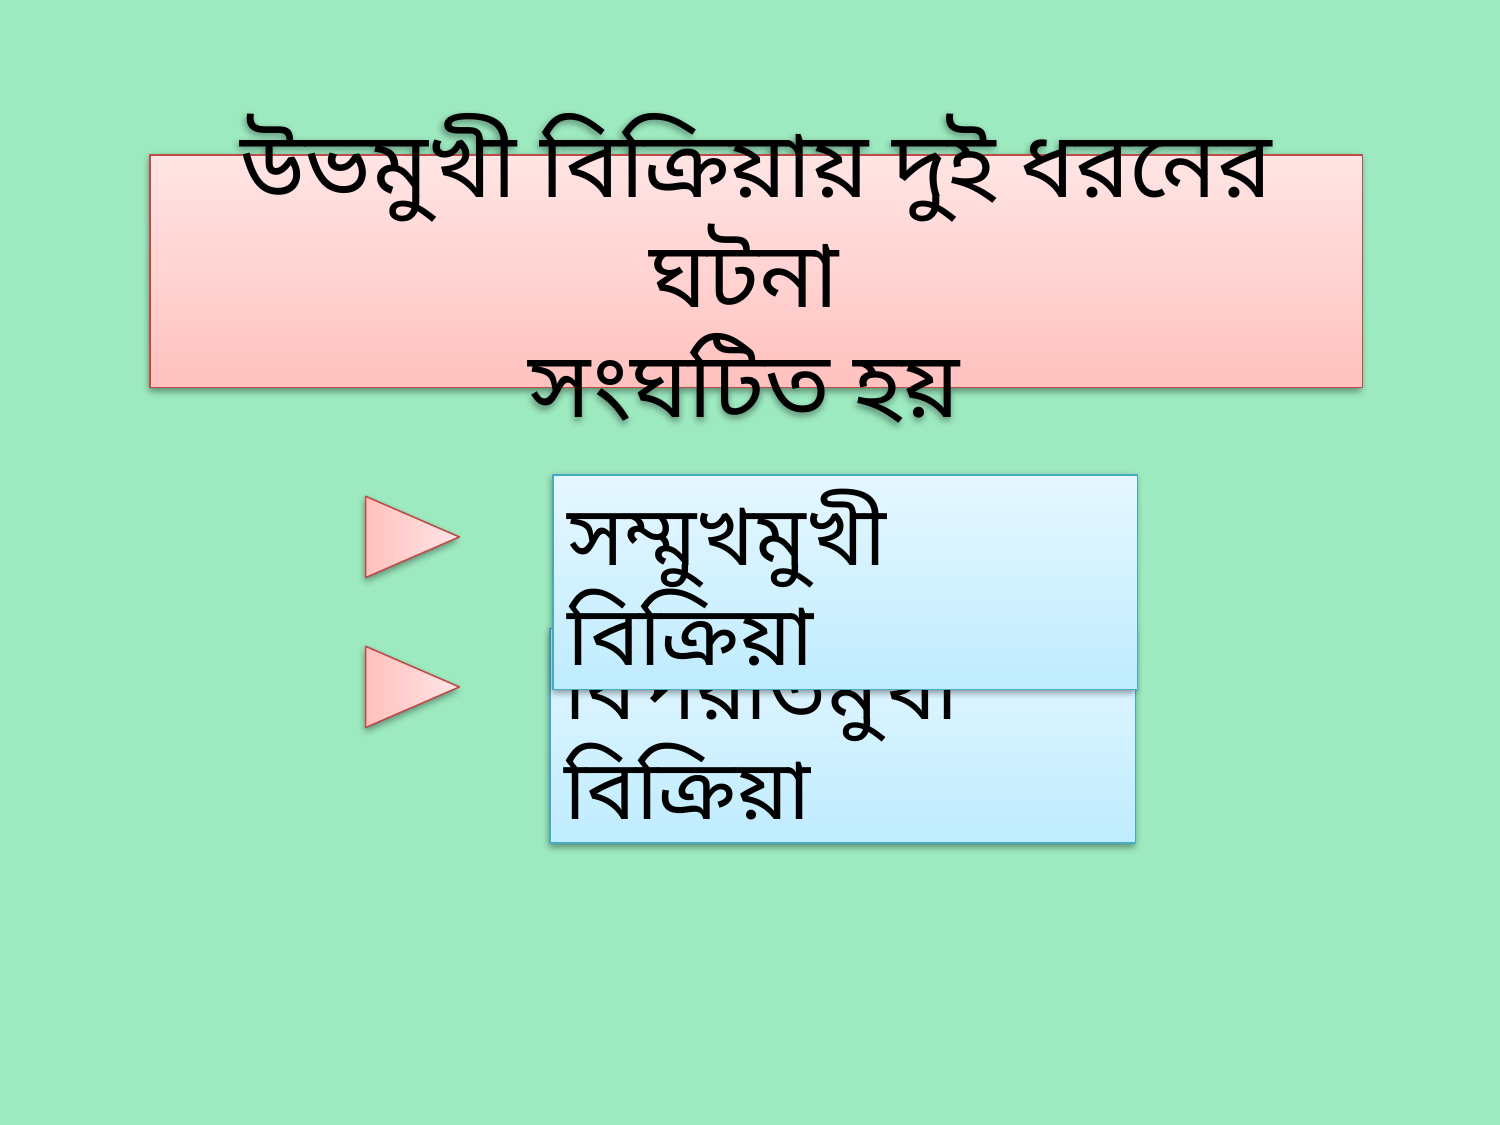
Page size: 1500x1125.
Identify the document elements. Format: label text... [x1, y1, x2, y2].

text_box [364, 495, 461, 579]
text_box সম্মুখমুখী বিক্রিয়া [552, 474, 1138, 690]
text_box বিপরীতমুখী বিক্রিয়া [549, 695, 1136, 844]
title উভমুখী বিক্রিয়ায় দুই ধরনের ঘটনা সংঘটিত হয় [149, 154, 1363, 388]
text_box [364, 645, 461, 729]
